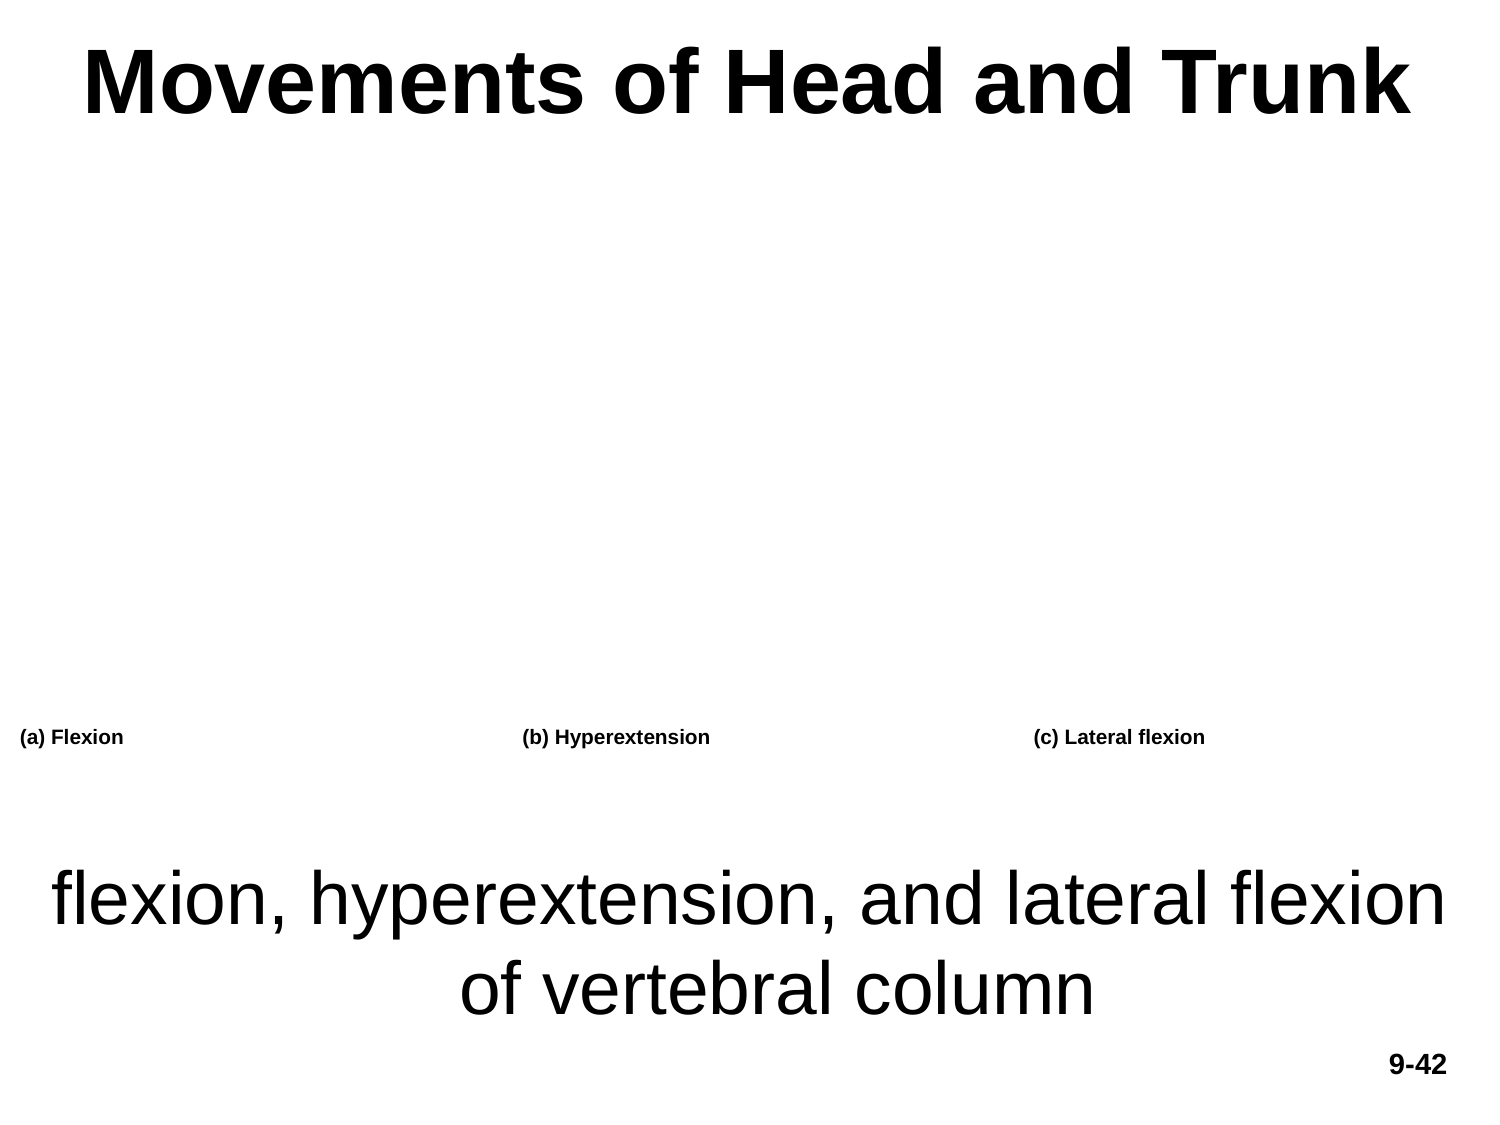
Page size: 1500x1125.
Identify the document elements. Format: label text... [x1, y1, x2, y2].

list flexion, hyperextension, and lateral flexion of vertebral column [0, 841, 1500, 1046]
text_box (b) Hyperextension [522, 724, 711, 750]
slide_number 9-42 [1362, 1046, 1463, 1125]
text_box (c) Lateral flexion [1033, 724, 1206, 750]
title Movements of Head and Trunk [0, 0, 1498, 180]
text_box (a) Flexion [19, 724, 124, 750]
